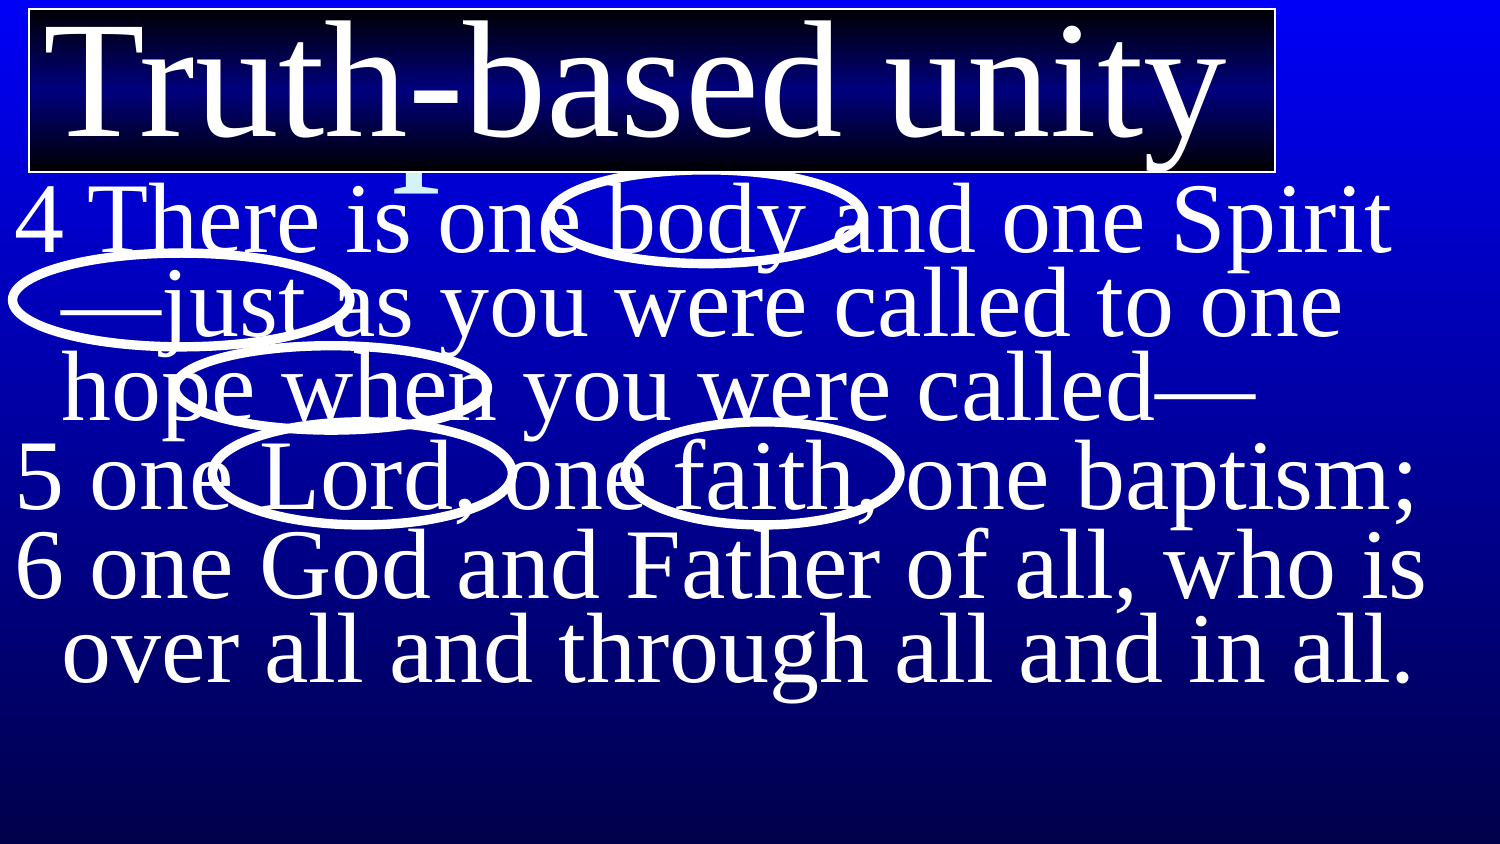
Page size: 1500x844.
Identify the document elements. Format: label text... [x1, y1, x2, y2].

text_box [174, 345, 488, 429]
list 4 There is one body and one Spirit—just as you were called to one hope when you were called— 5 one Lord, one faith, one baptism; 6 one God and Father of all, who is over all and through all and in all. [0, 177, 1500, 779]
text_box [549, 172, 863, 264]
text_box [212, 421, 513, 525]
text_box [624, 421, 901, 525]
text_box Truth-based unity [29, 9, 1275, 172]
text_box [12, 253, 351, 347]
title Ephesians 4 [0, 0, 1500, 177]
